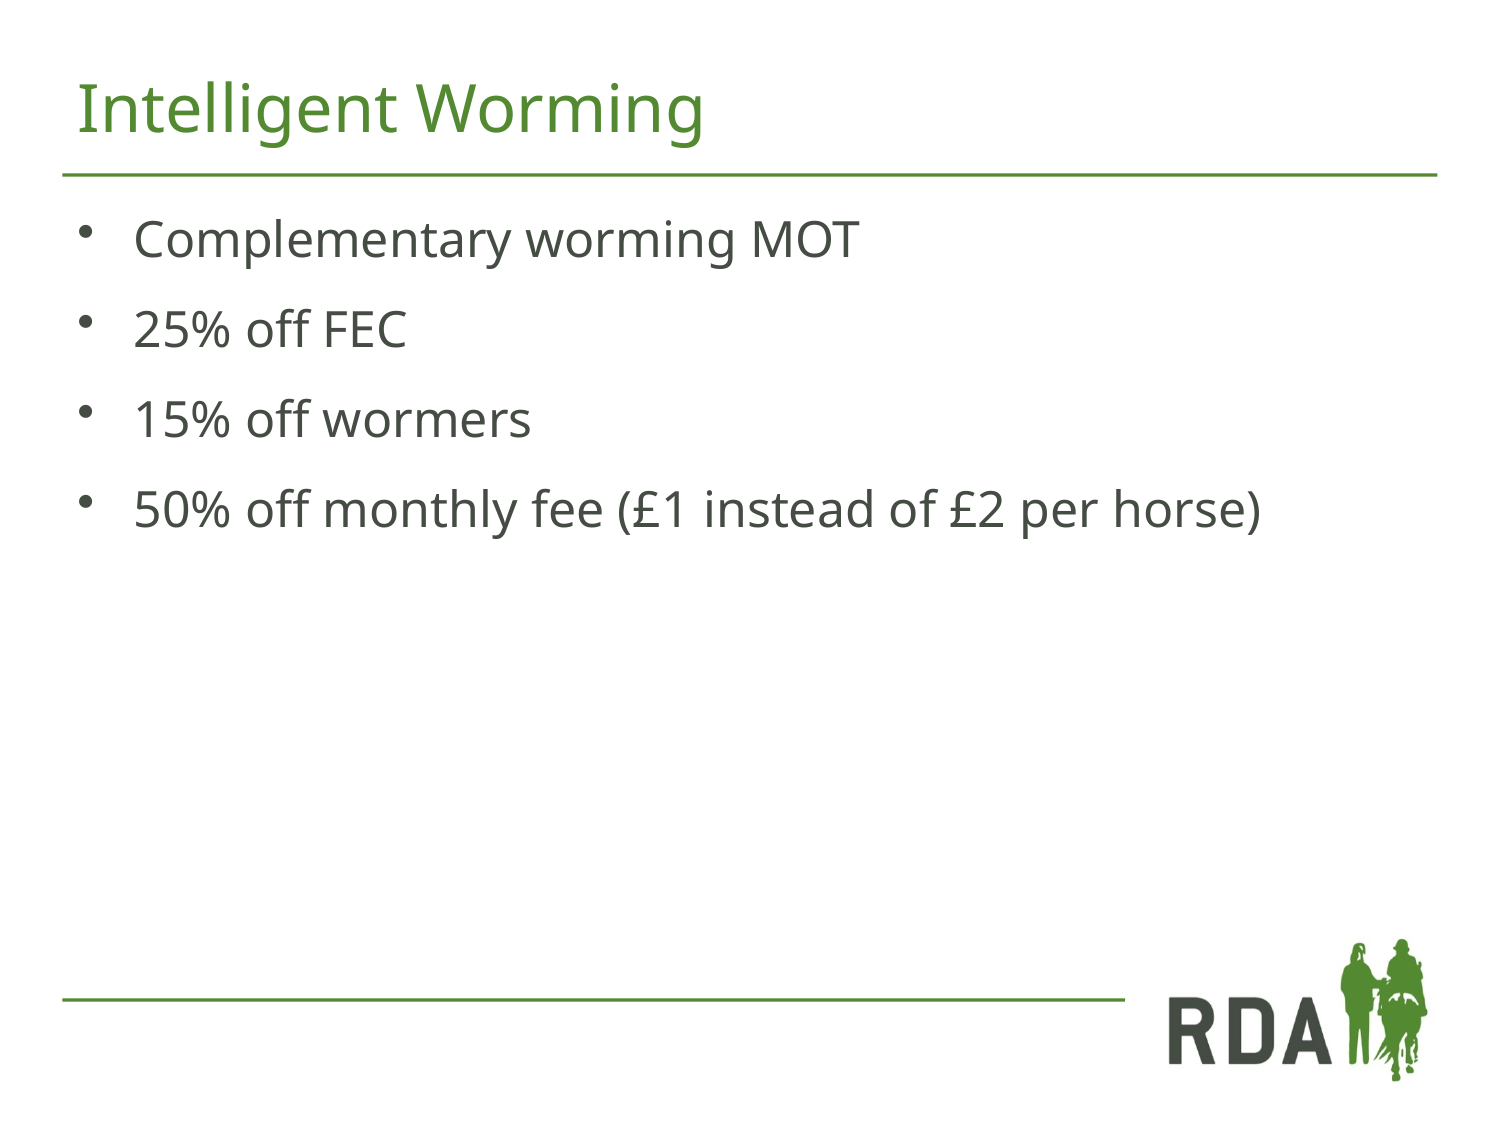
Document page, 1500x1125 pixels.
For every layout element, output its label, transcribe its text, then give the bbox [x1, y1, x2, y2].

title Intelligent Worming [62, 50, 1438, 163]
list Complementary worming MOT 25% off FEC 15% off wormers 50% off monthly fee (£1 instead of £2 per horse) [62, 200, 1438, 1000]
picture [1162, 1000, 1438, 1088]
